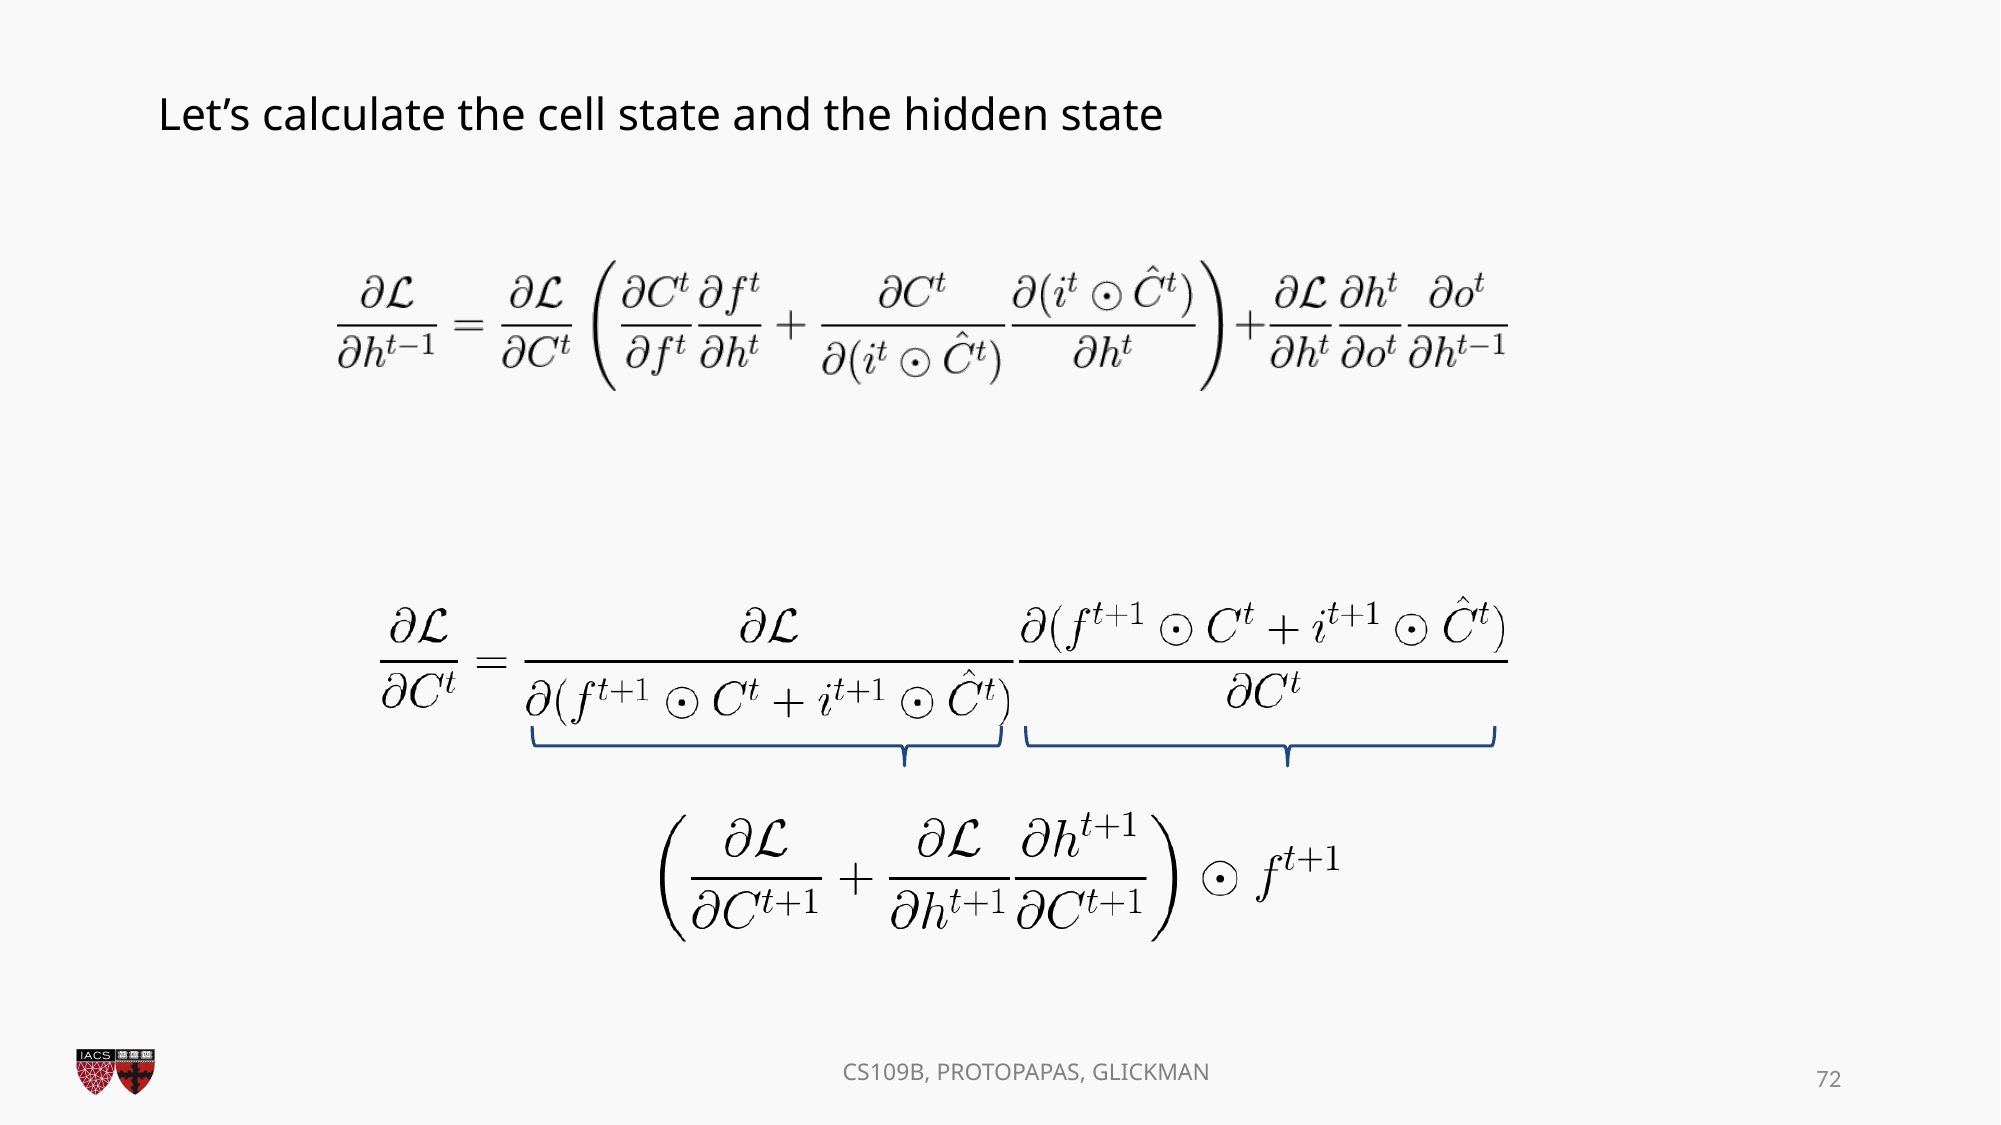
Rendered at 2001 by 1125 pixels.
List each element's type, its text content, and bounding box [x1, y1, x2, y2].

picture [337, 260, 1508, 392]
slide_number 72 [1390, 1047, 1857, 1108]
text_box [532, 735, 1001, 766]
picture [380, 595, 1508, 727]
picture [658, 811, 1340, 943]
text_box [1025, 735, 1495, 766]
picture [75, 1049, 155, 1095]
text_box Let’s calculate the cell state and the hidden state [137, 66, 1209, 181]
